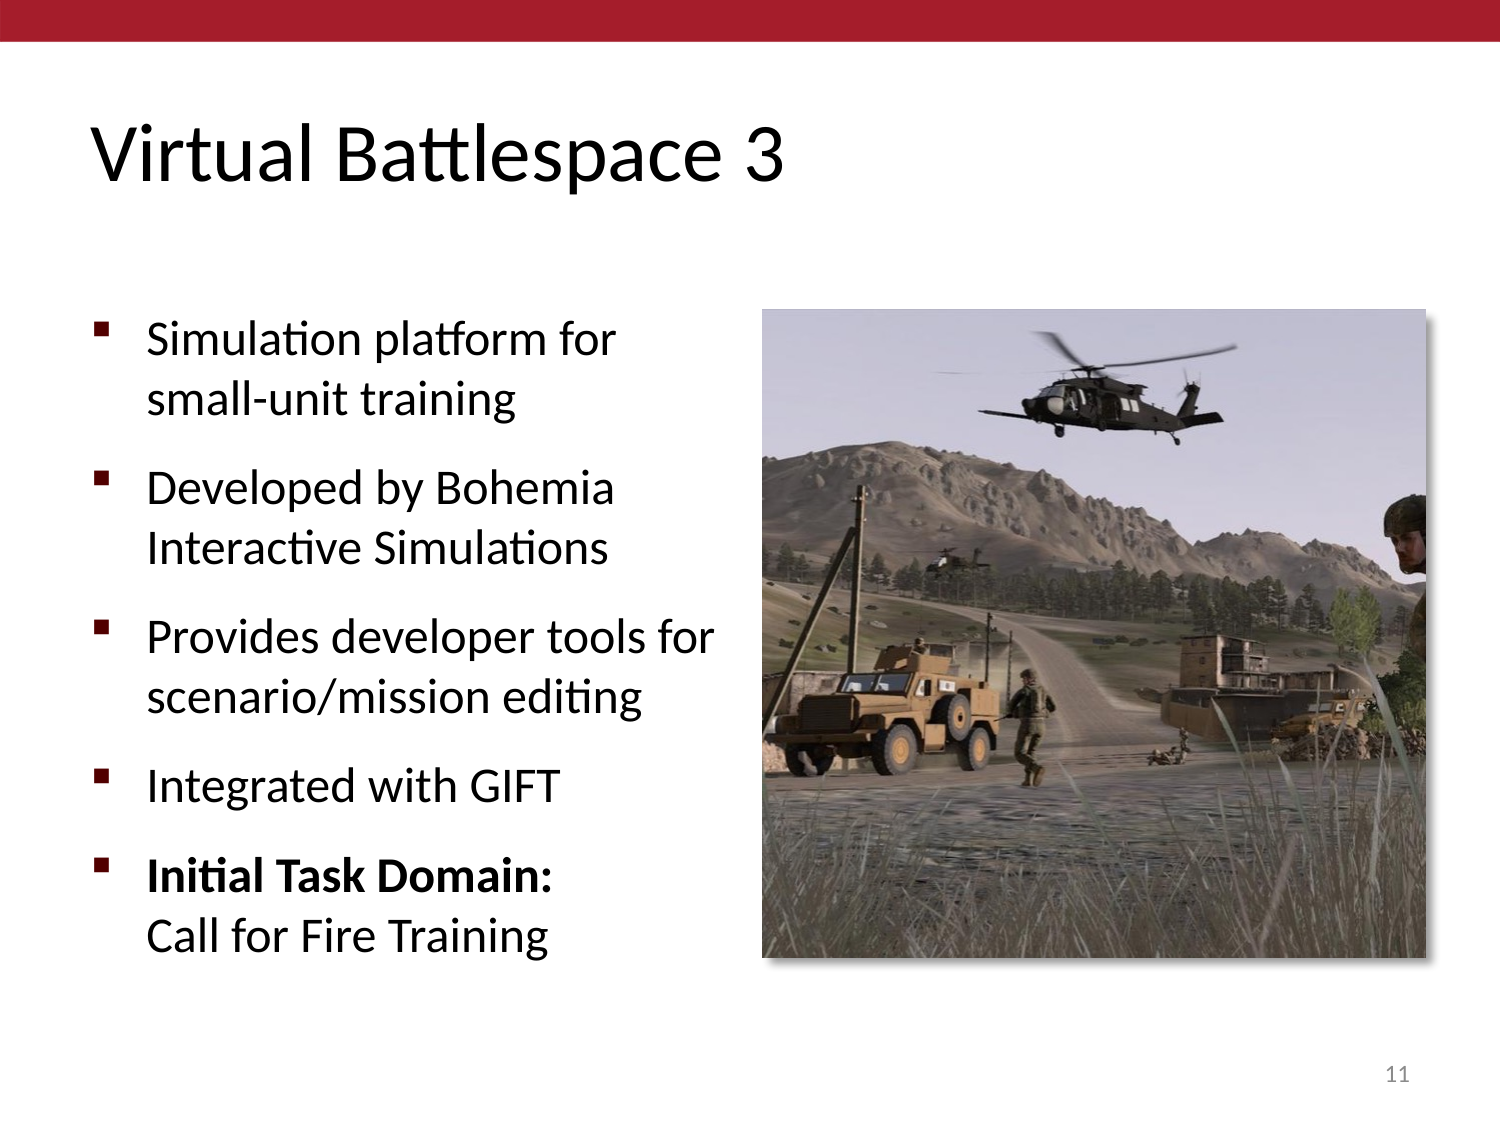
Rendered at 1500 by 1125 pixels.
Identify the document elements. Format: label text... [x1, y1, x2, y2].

list Simulation platform for small-unit training Developed by Bohemia Interactive Simulations Provides developer tools for scenario/mission editing Integrated with GIFT Initial Task Domain: Call for Fire Training [75, 262, 738, 1005]
slide_number 11 [1074, 1042, 1425, 1103]
picture [0, 0, 1500, 1125]
title Virtual Battlespace 3 [75, 61, 1425, 250]
